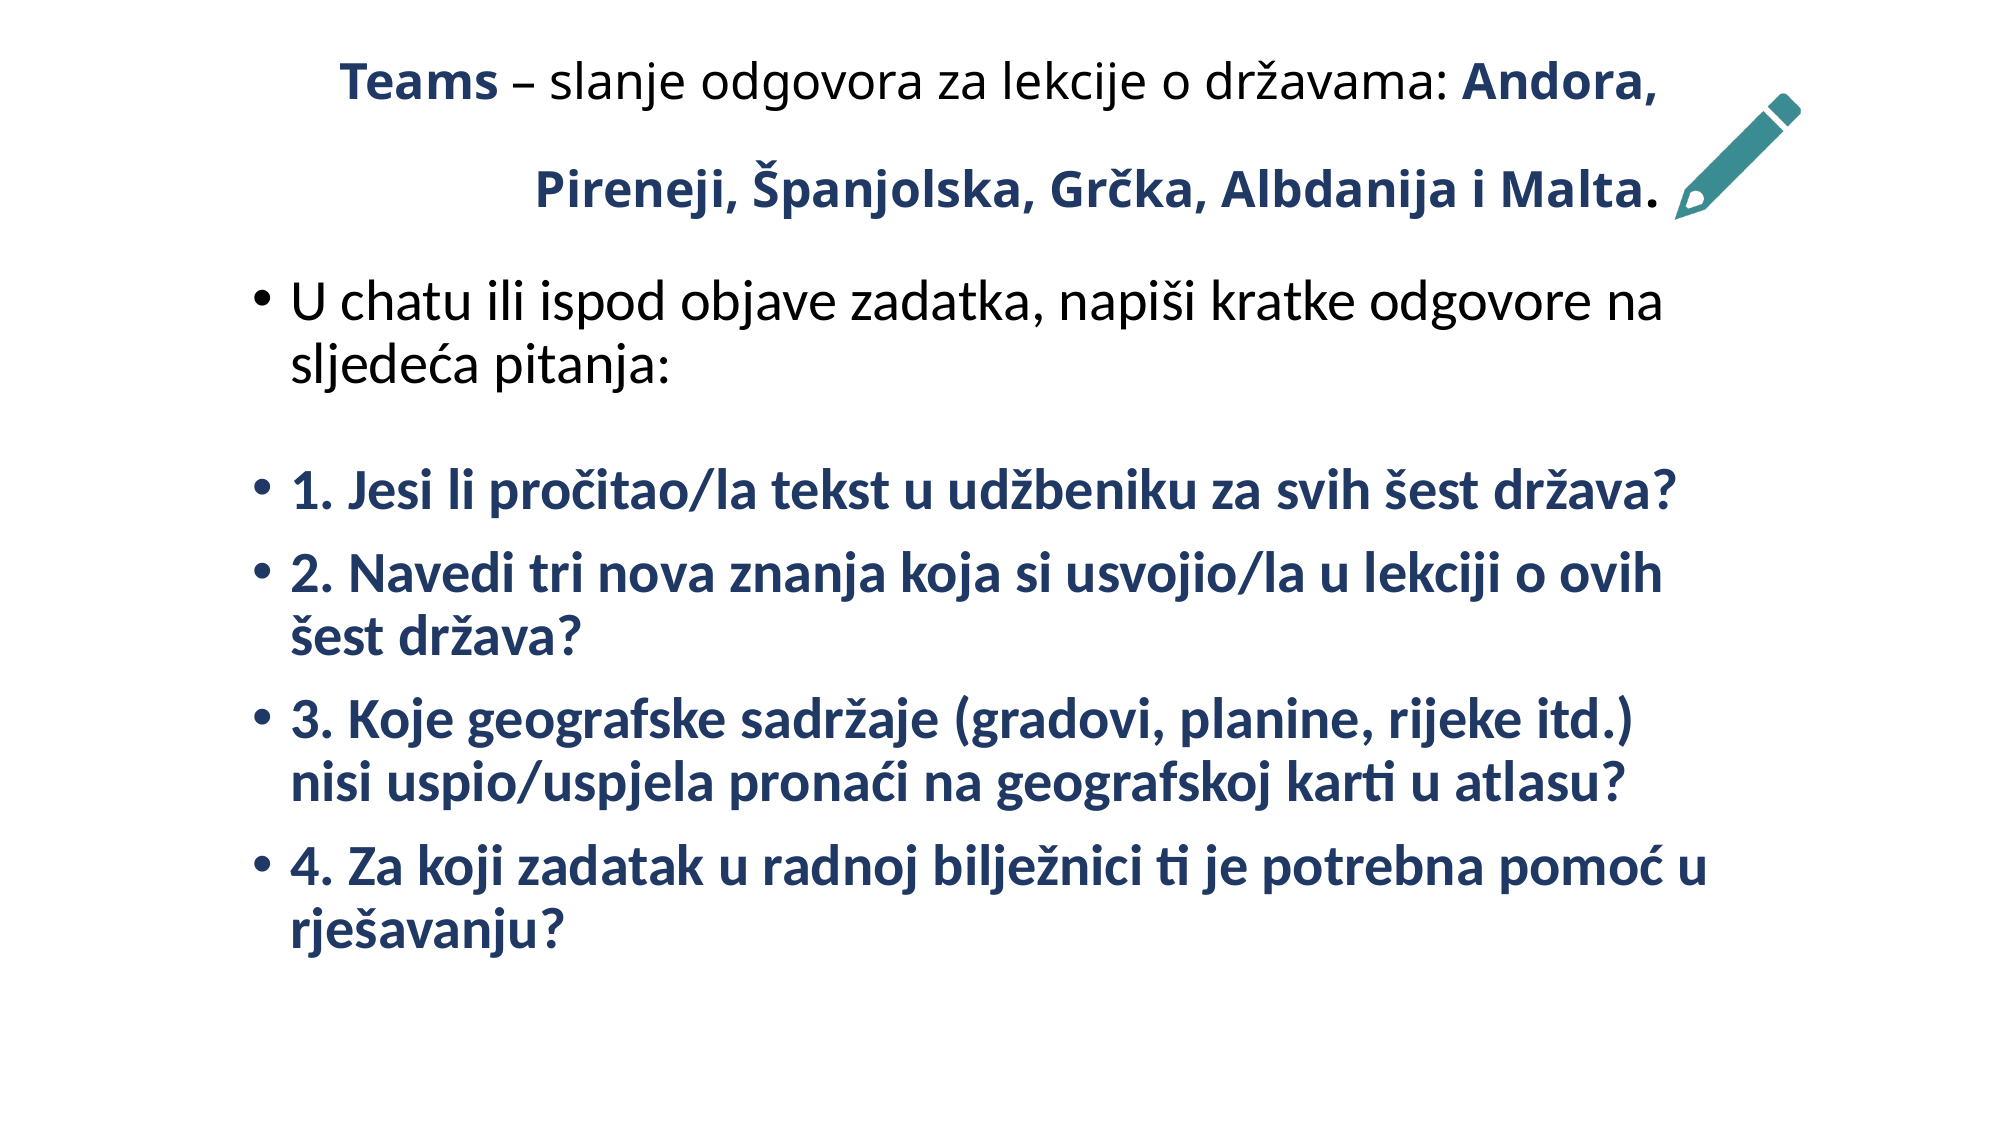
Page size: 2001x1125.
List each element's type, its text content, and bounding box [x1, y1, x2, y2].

list U chatu ili ispod objave zadatka, napiši kratke odgovore na sljedeća pitanja: 1. Jesi li pročitao/la tekst u udžbeniku za svih šest država? 2. Navedi tri nova znanja koja si usvojio/la u lekciji o ovih šest država? 3. Koje geografske sadržaje (gradovi, planine, rijeke itd.) nisi uspio/uspjela pronaći na geografskoj karti u atlasu? 4. Za koji zadatak u radnoj bilježnici ti je potrebna pomoć u rješavanju? [237, 262, 1738, 1005]
title Teams – slanje odgovora za lekcije o državama: Andora, Pireneji, Španjolska, Grčka, Albdanija i Malta. [324, 43, 1675, 232]
picture [1662, 81, 1813, 232]
